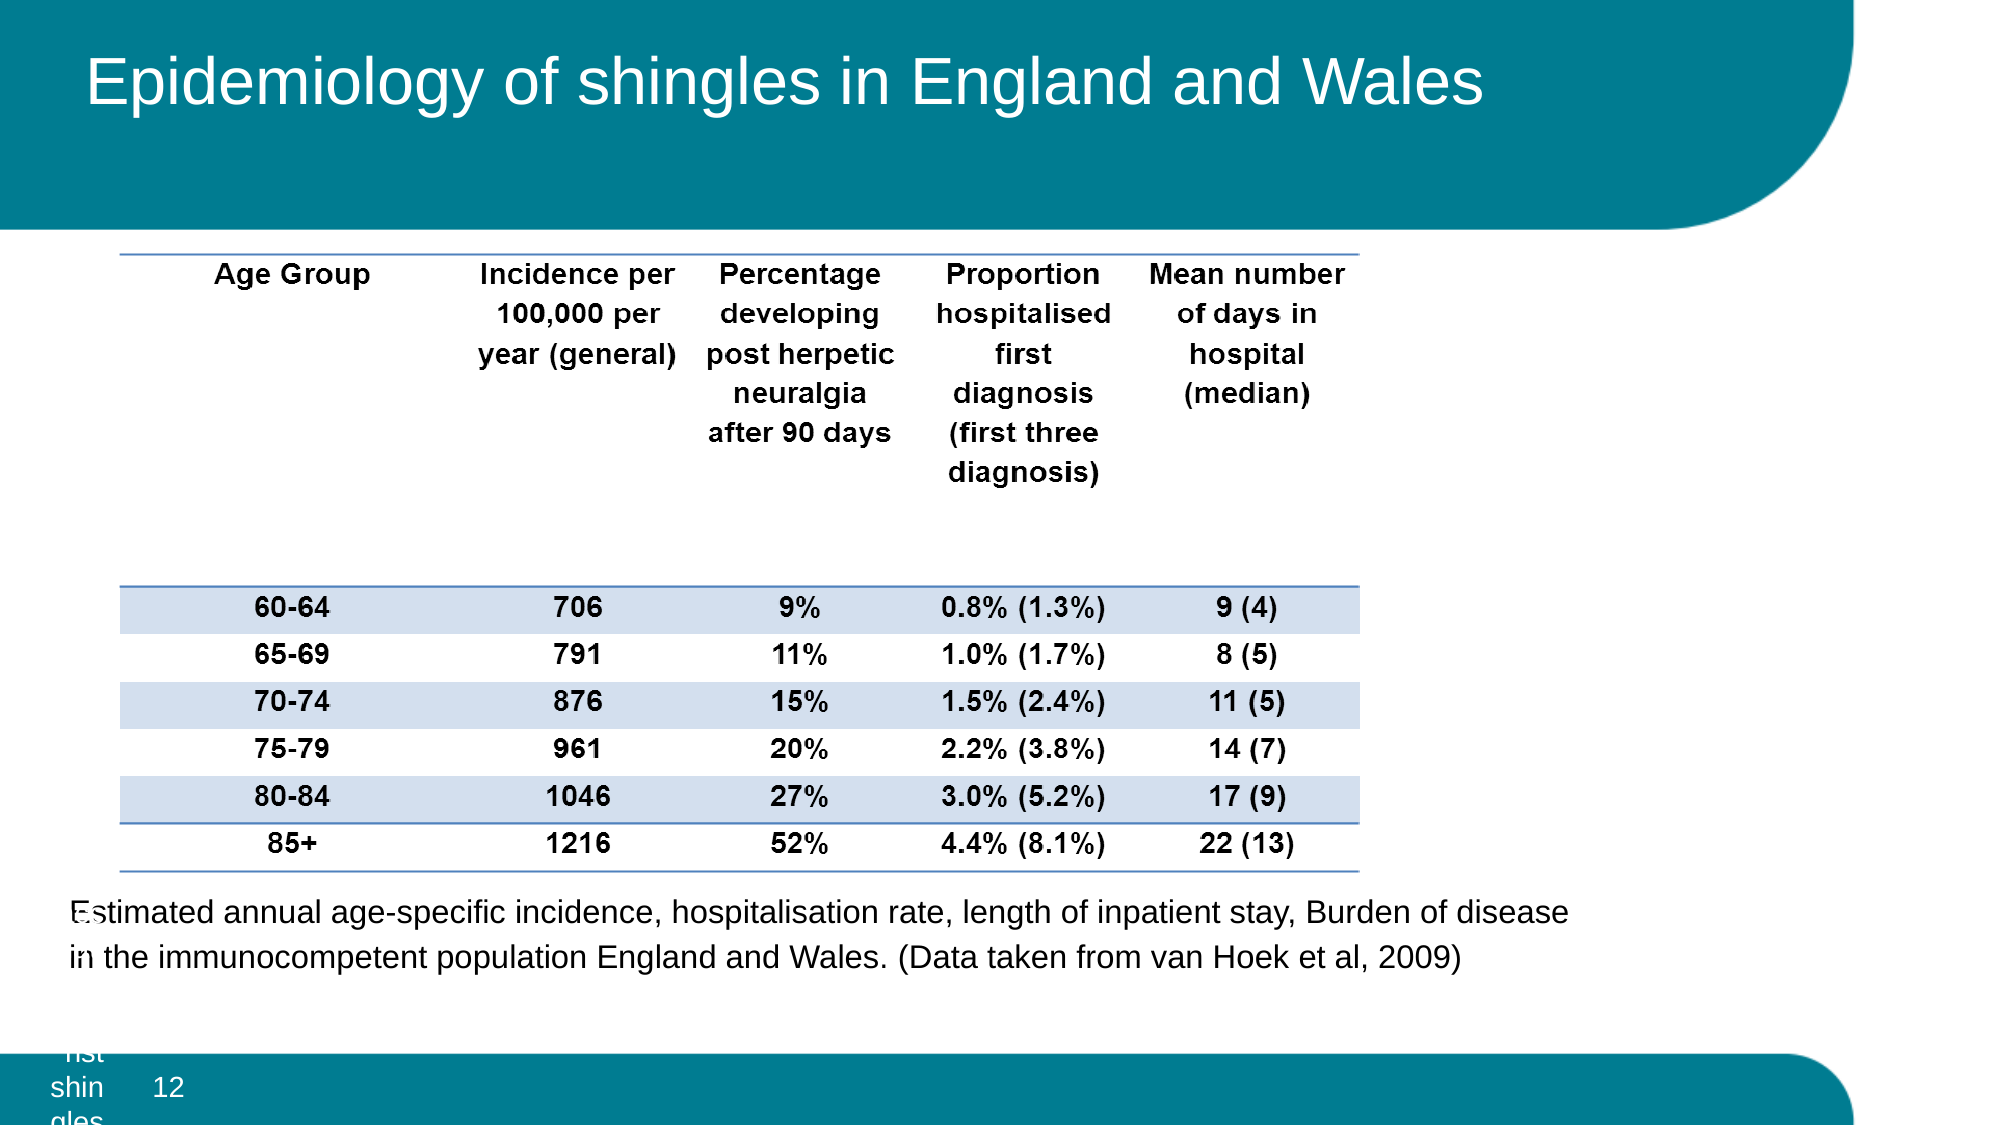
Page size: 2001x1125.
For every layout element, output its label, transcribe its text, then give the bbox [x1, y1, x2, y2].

title Epidemiology of shingles in England and Wales [70, 39, 1671, 147]
picture [119, 248, 1360, 877]
slide_number Vaccination against shingles (Herpes Zoster) [21, 1056, 120, 1117]
footer 12 [137, 1056, 1780, 1116]
list Estimated annual age-specific incidence, hospitalisation rate, length of inpatient stay, Burden of disease in the immunocompetent population England and Wales. (Data taken from van Hoek et al, 2009) [54, 291, 1598, 1005]
